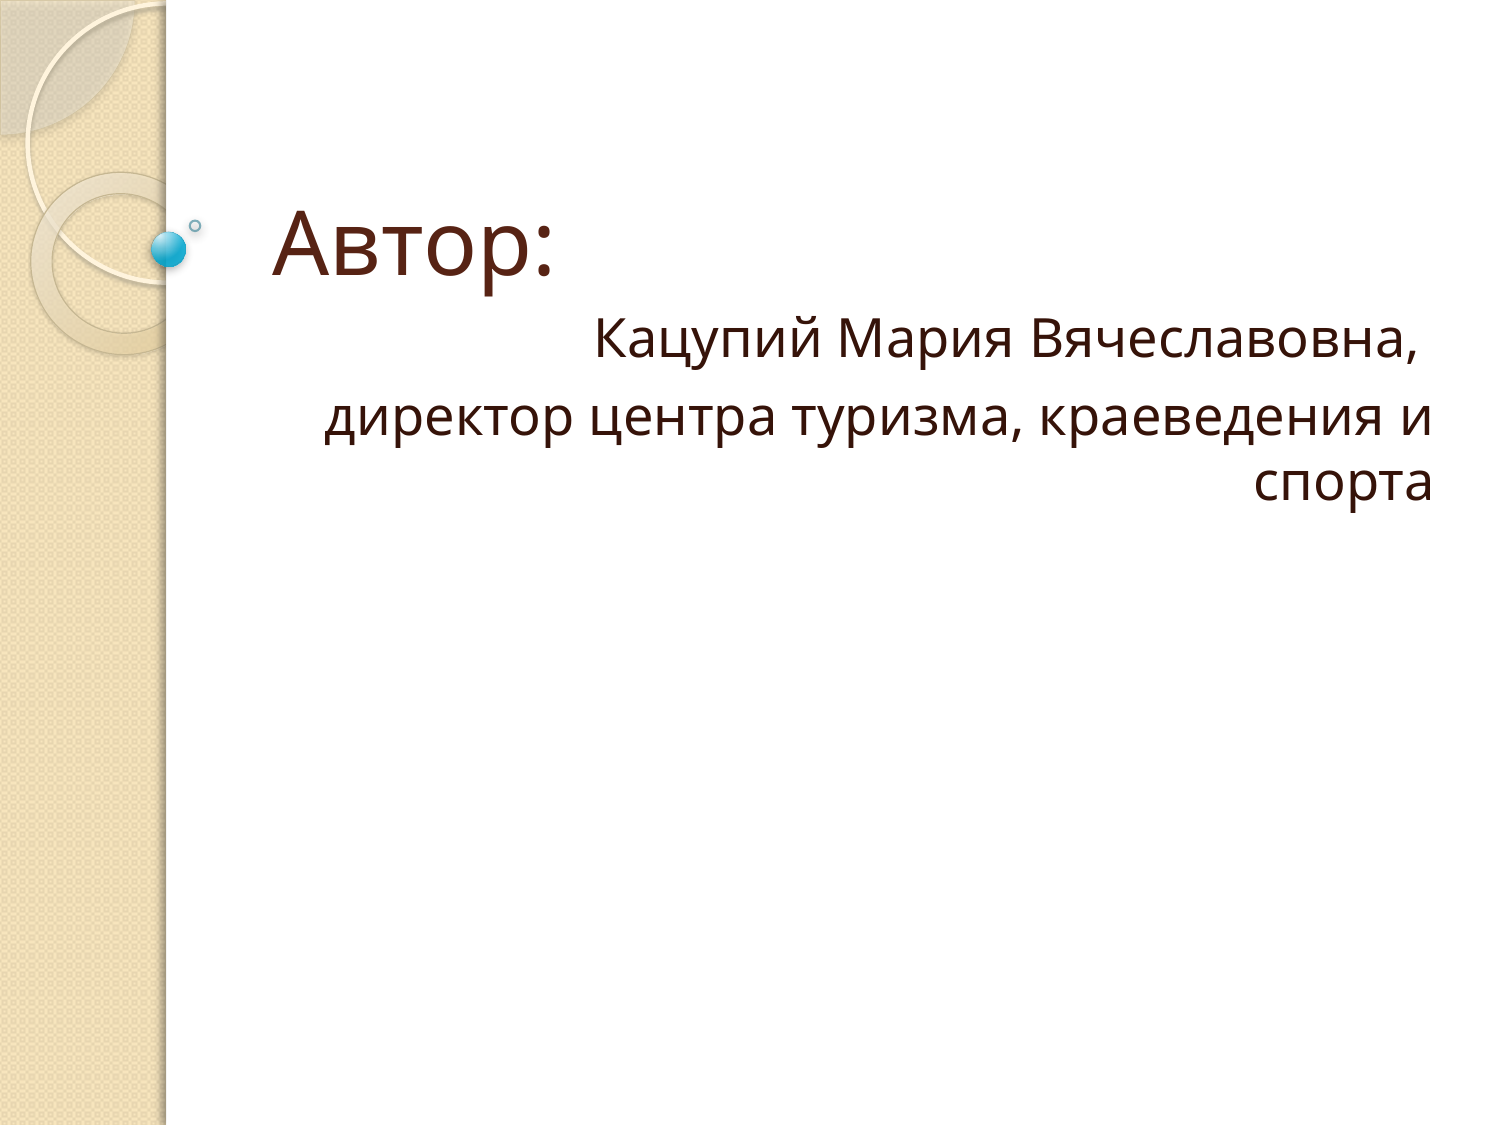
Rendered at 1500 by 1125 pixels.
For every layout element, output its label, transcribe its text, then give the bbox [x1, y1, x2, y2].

subtitle Кацупий Мария Вячеславовна, директор центра туризма, краеведения и спорта [234, 303, 1450, 591]
title Автор: [234, 59, 1450, 301]
